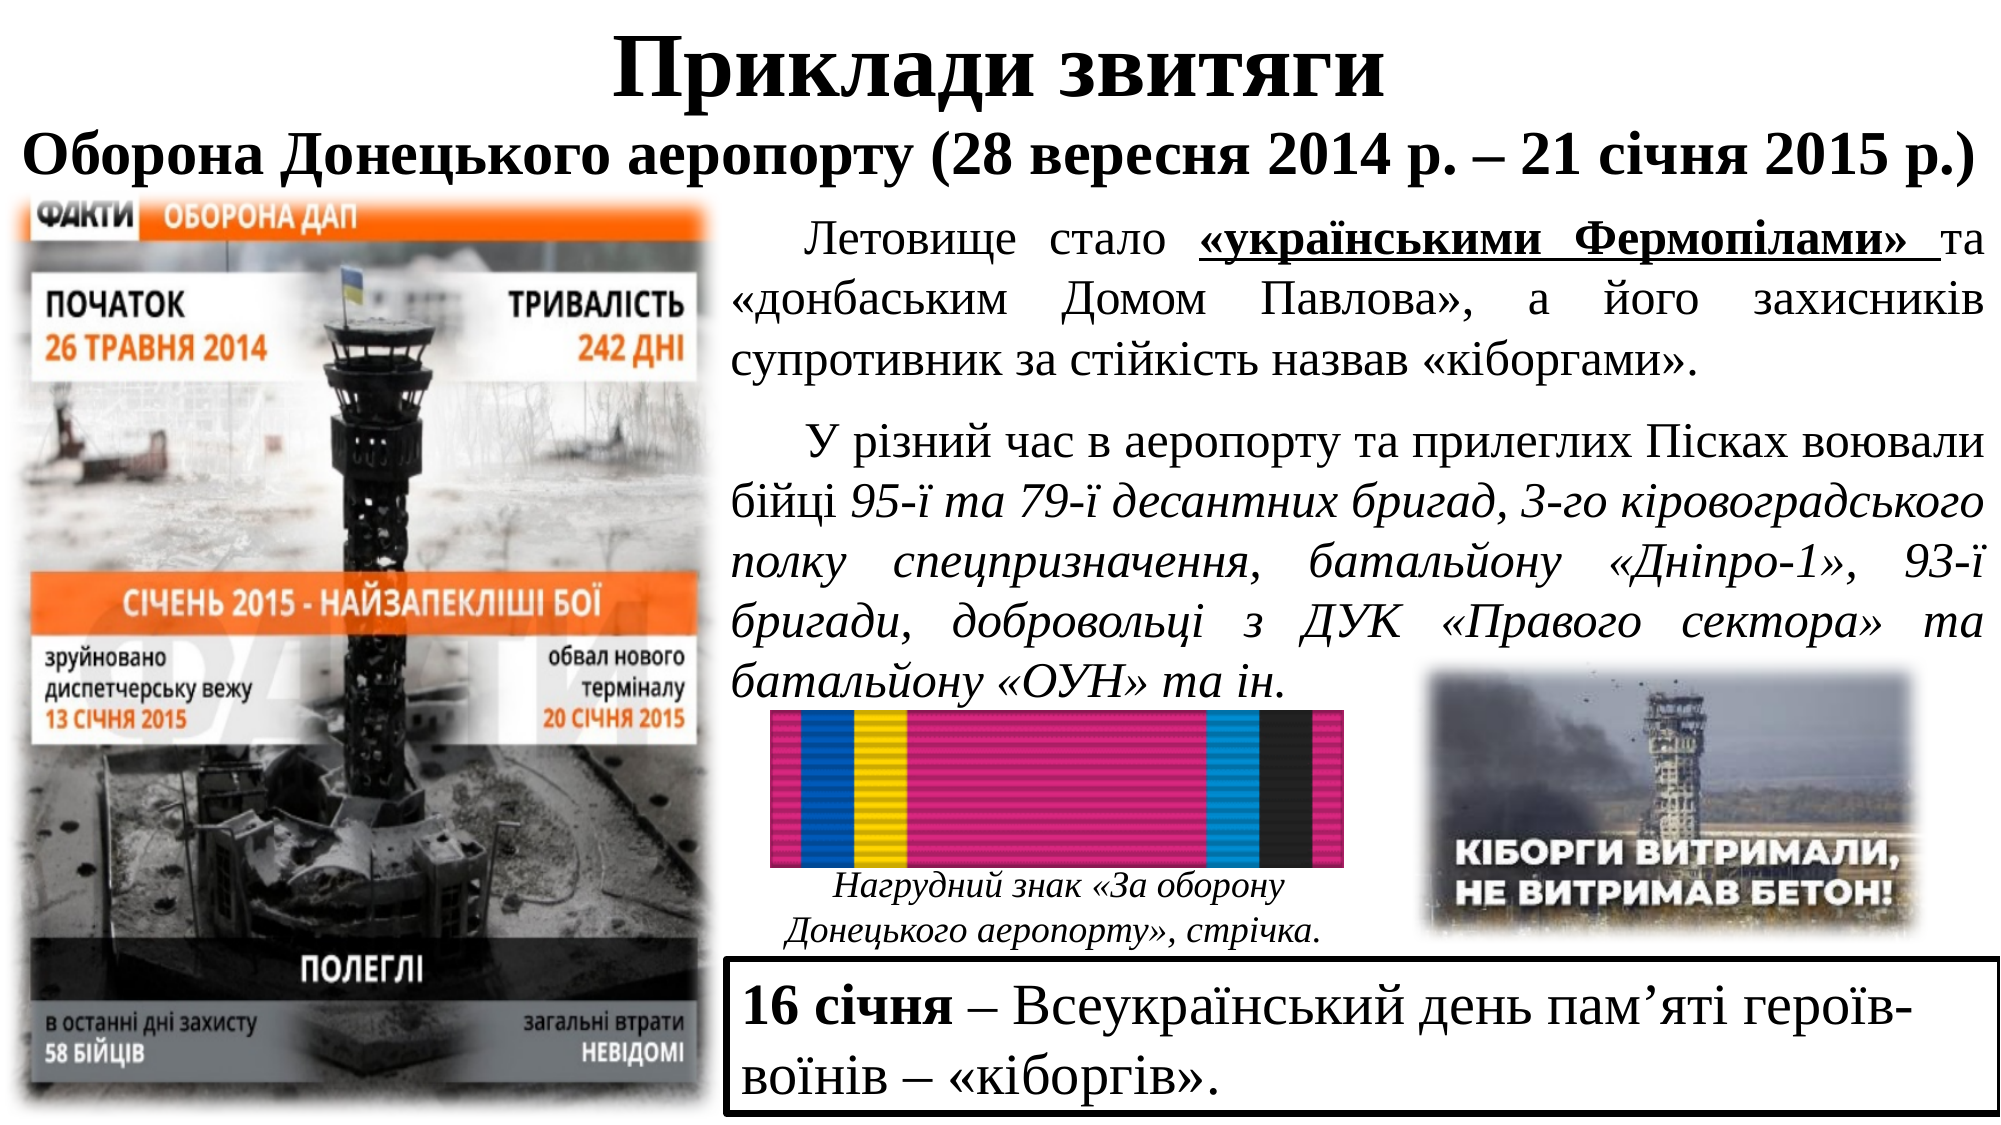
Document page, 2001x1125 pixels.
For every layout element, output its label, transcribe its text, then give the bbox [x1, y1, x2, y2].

picture [1411, 654, 1929, 945]
title Приклади звитяги [0, 0, 2000, 104]
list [5, 190, 722, 1119]
text_box Нагрудний знак «За оборону Донецького аеропорту», стрічка. [766, 852, 1352, 958]
text_box 16 січня – Всеукраїнський день пам’яті героїв-воїнів – «кіборгів». [726, 958, 2000, 1114]
picture [1260, 710, 1344, 868]
text_box Летовище стало «українськими Фермопілами» та «донбаським Домом Павлова», а його захисників супротивник за стійкість назвав «кіборгами». У різний час в аеропорту та прилеглих Пісках воювали бійці 95-ї та 79-ї десантних бригад, 3-го кіровоградського полку спецпризначення, батальйону «Дніпро-1», 93-ї бригади, добровольці з ДУК «Правого сектора» та батальйону «ОУН» та ін. [722, 197, 2000, 715]
picture [770, 710, 1207, 868]
text_box Оборона Донецького аеропорту (28 вересня 2014 р. – 21 січня 2015 р.) [0, 104, 2000, 195]
